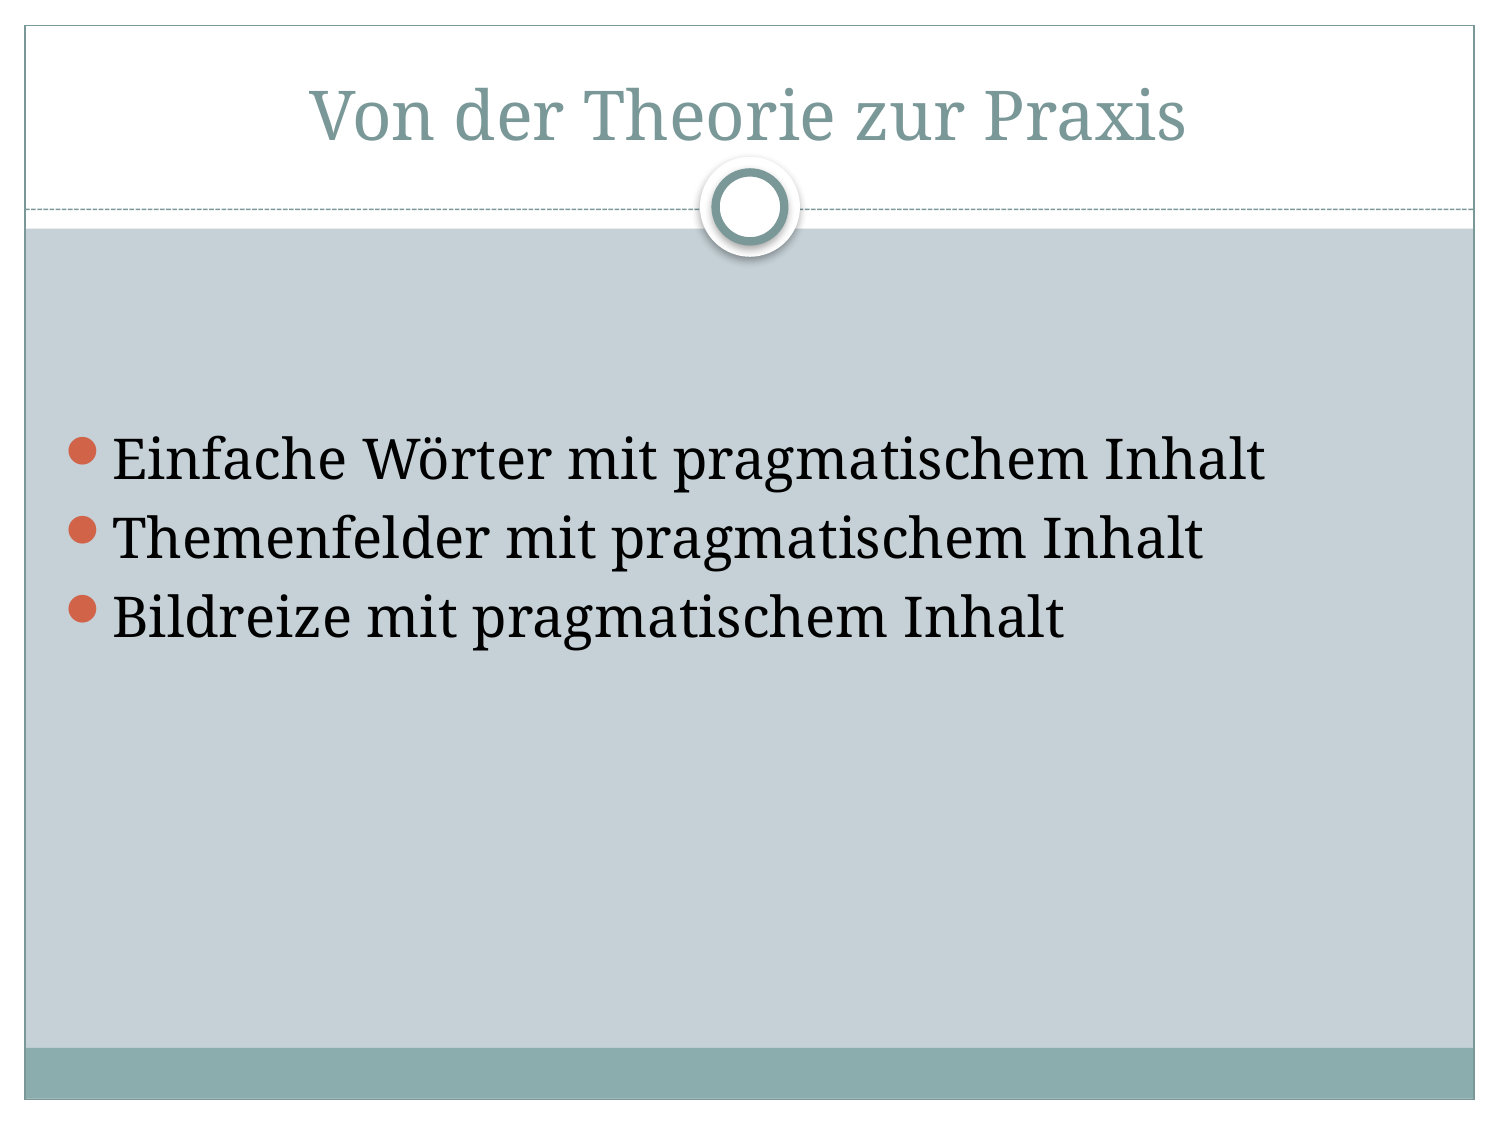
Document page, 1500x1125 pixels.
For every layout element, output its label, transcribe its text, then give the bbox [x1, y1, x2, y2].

title Von der Theorie zur Praxis [49, 37, 1450, 162]
list Einfache Wörter mit pragmatischem Inhalt Themenfelder mit pragmatischem Inhalt Bildreize mit pragmatischem Inhalt [49, 337, 1445, 1001]
